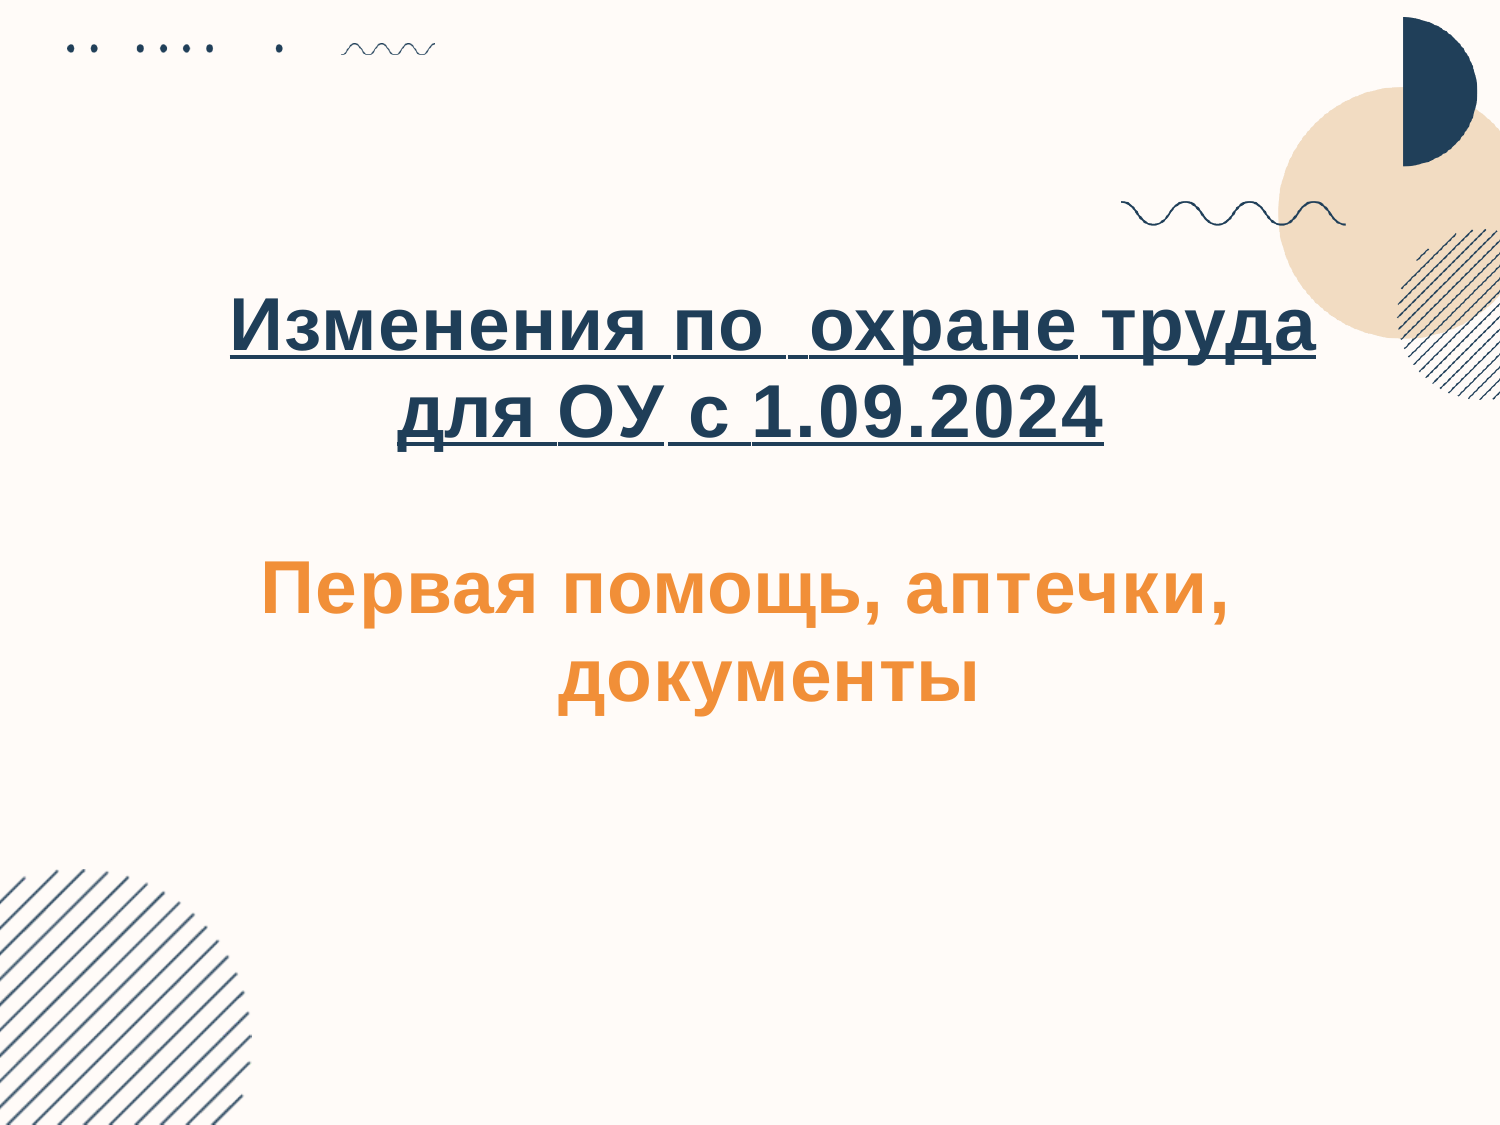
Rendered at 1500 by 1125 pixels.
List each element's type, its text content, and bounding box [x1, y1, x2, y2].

picture [66, 43, 435, 55]
picture [0, 868, 252, 1125]
picture [1121, 16, 1500, 401]
title Изменения по охране труда для ОУ с 1.09.2024 [125, 271, 1375, 466]
text_box Первая помощь, аптечки, документы [258, 534, 1243, 716]
